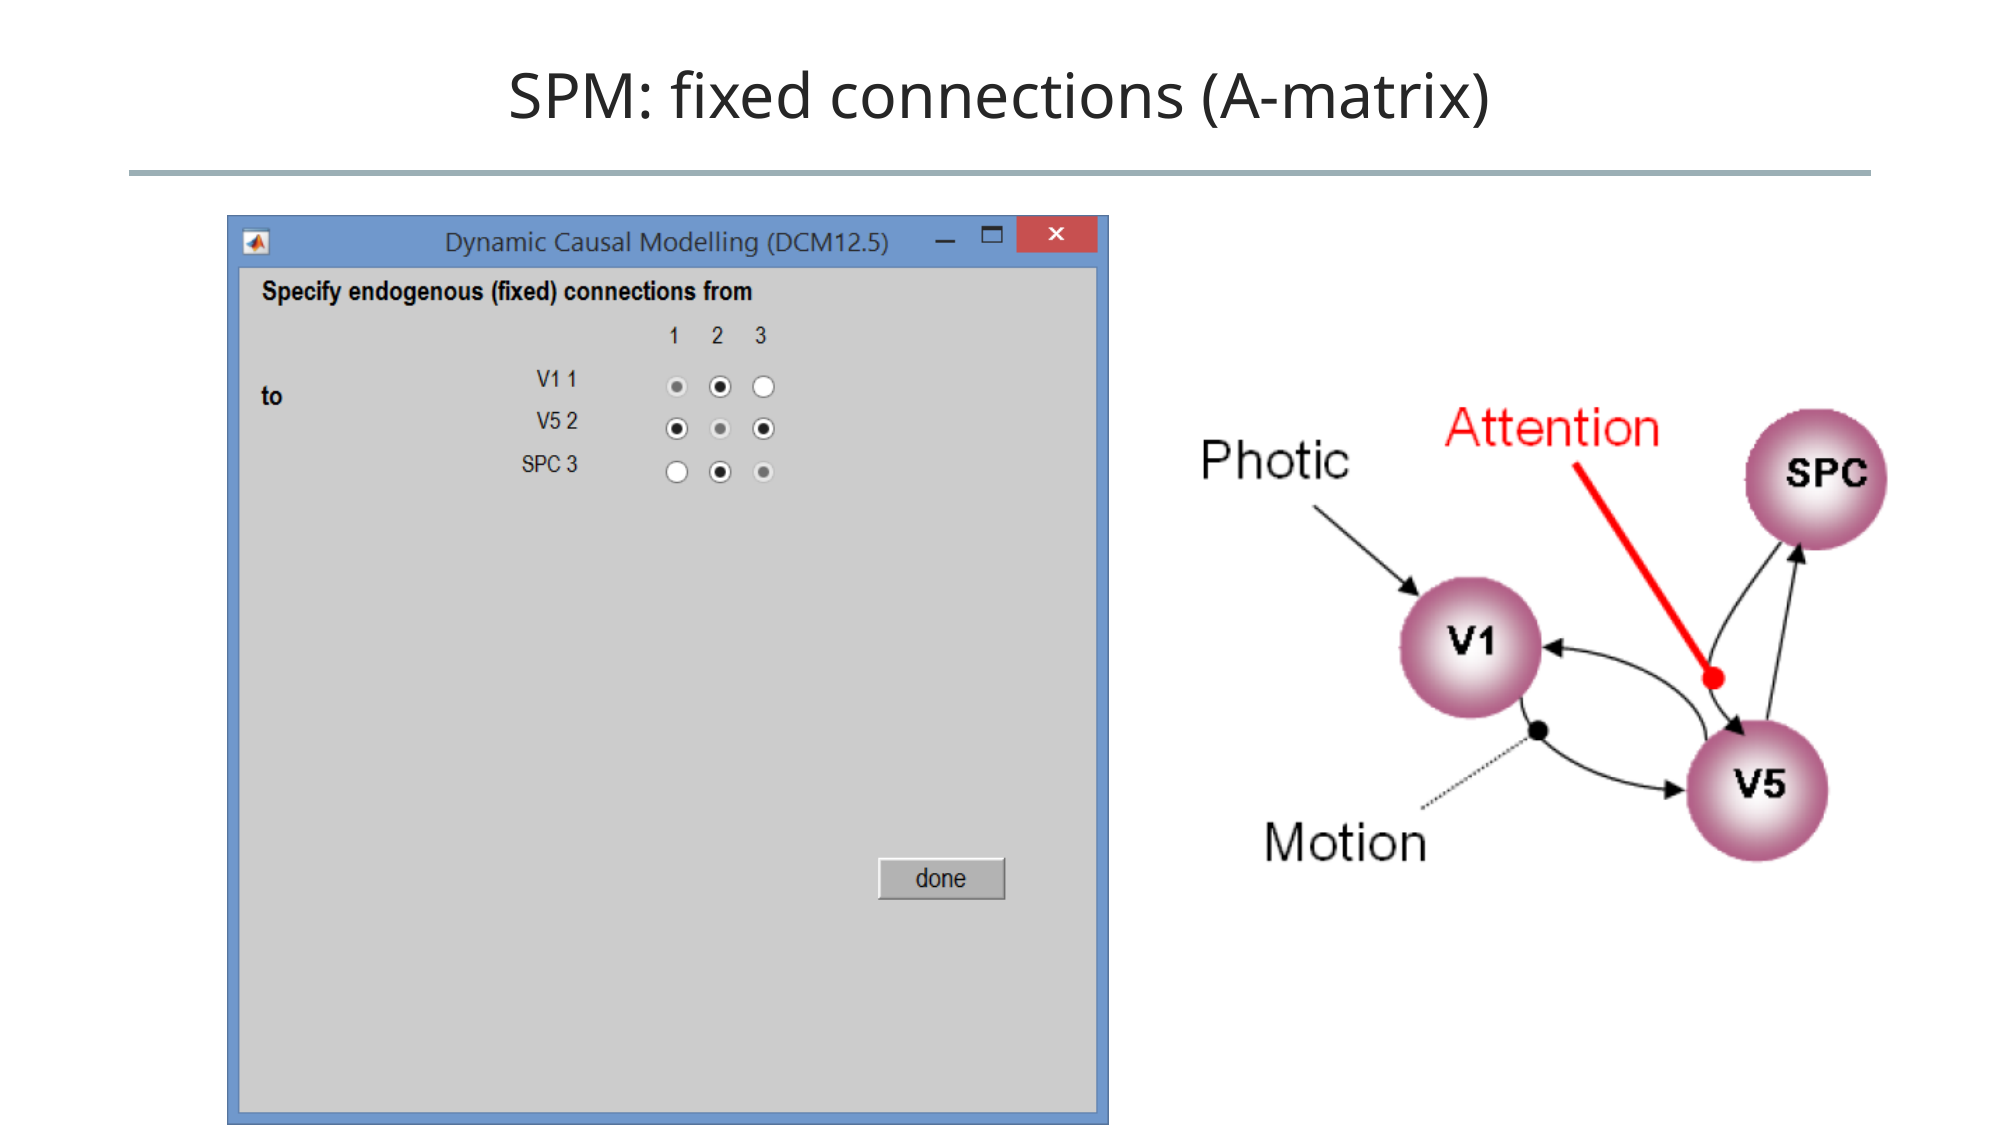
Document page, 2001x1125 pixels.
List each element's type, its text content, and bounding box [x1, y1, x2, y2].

title SPM: fixed connections (A-matrix) [126, 42, 1874, 156]
picture [227, 215, 1109, 1125]
picture [1177, 362, 1918, 911]
